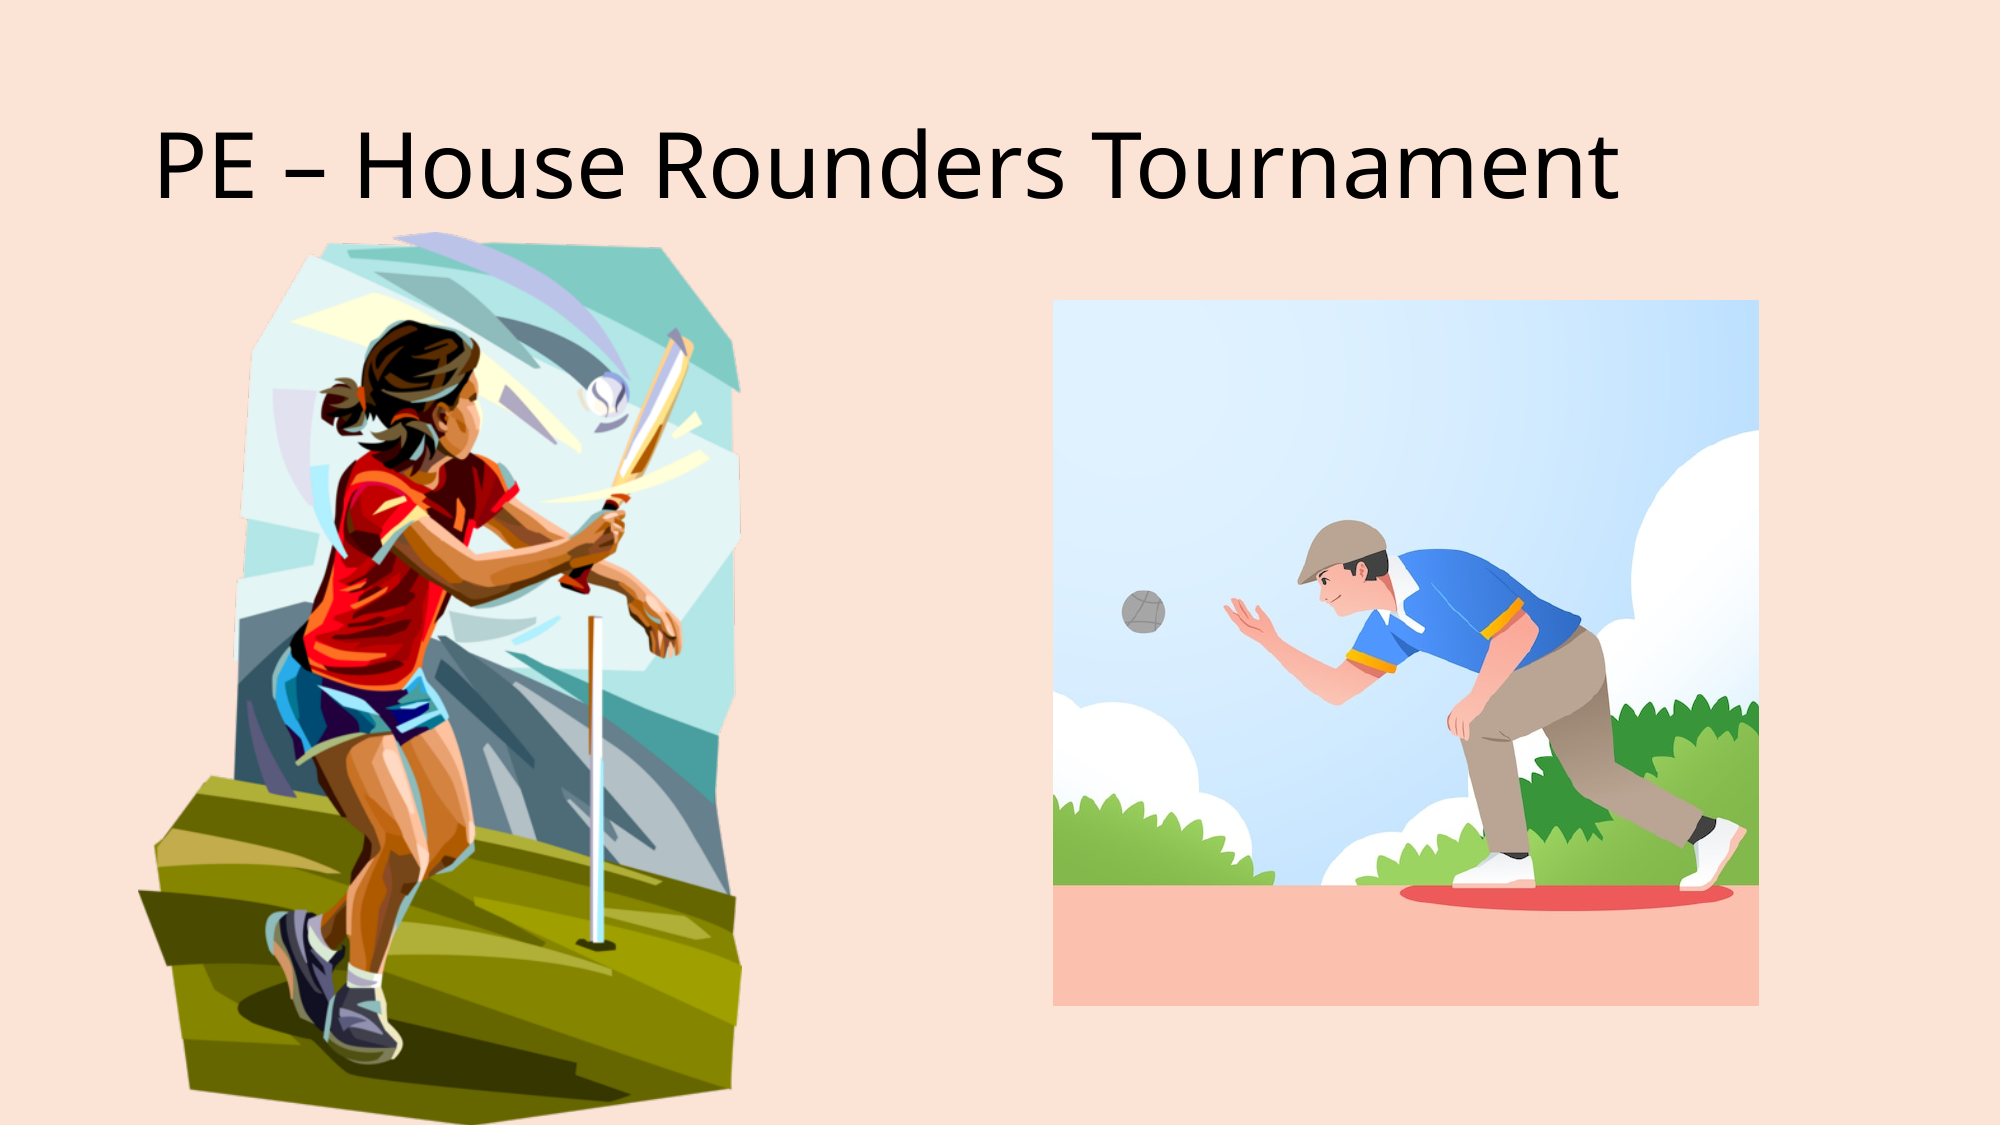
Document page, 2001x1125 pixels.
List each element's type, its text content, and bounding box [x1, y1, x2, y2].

title PE – House Rounders Tournament [137, 59, 1863, 278]
picture [1053, 299, 1760, 1006]
picture [137, 232, 743, 1125]
